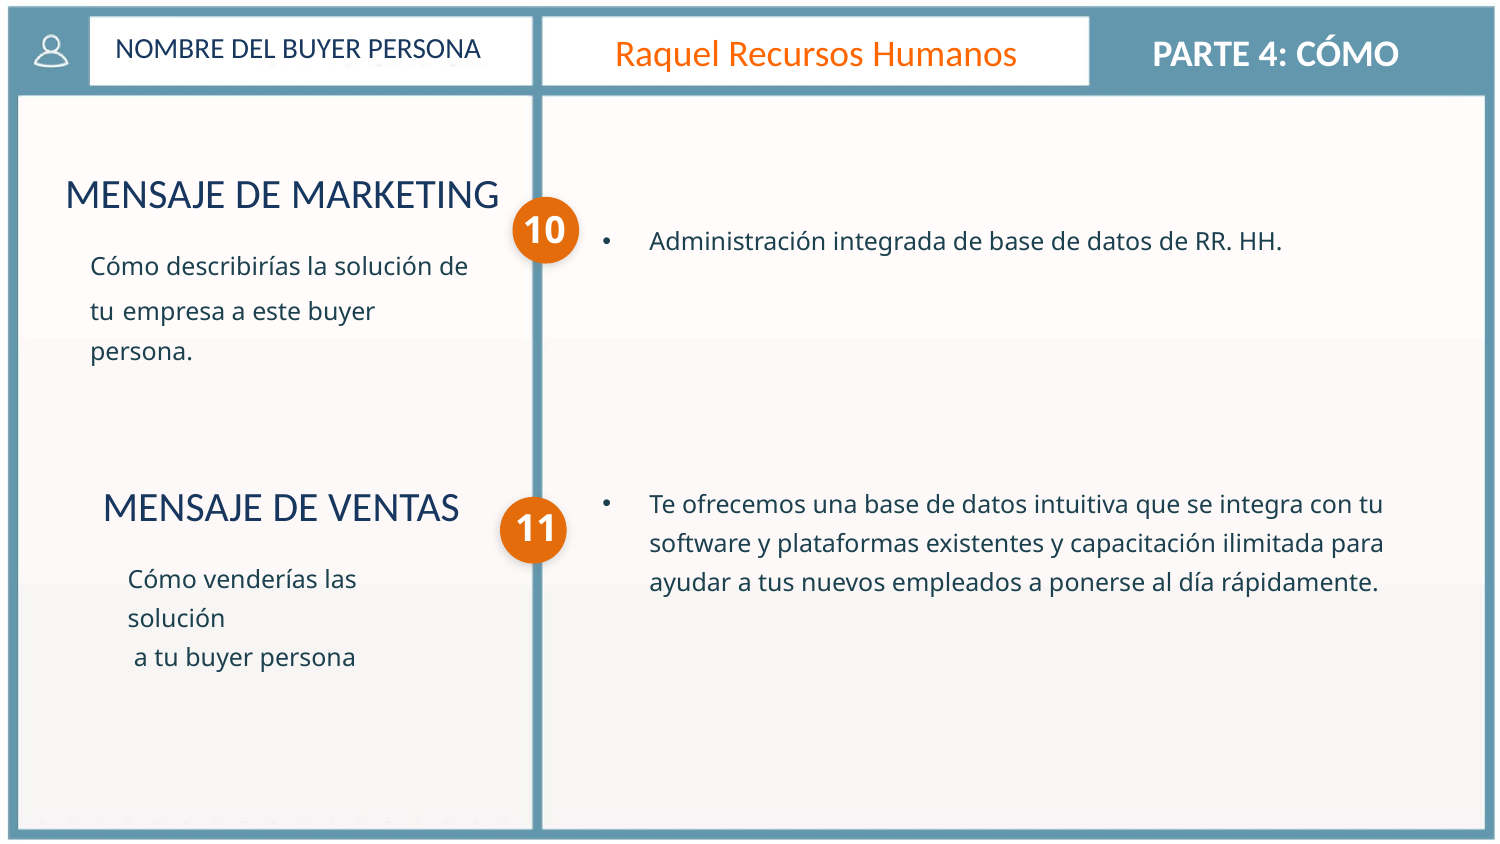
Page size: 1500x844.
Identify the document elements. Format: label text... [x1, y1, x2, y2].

text_box Cómo venderías las solución a tu buyer persona [112, 546, 467, 640]
text_box Administración integrada de base de datos de RR. HH. [604, 209, 1425, 263]
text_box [499, 496, 580, 564]
text_box MENSAJE DE MARKETING [50, 159, 518, 225]
text_box PARTE 4: CÓMO [1137, 21, 1421, 83]
text_box Cómo describirías la solución de tu empresa a este buyer persona. [74, 234, 499, 327]
picture [0, 0, 1500, 844]
text_box Te ofrecemos una base de datos intuitiva que se integra con tu software y plataformas existentes y capacitación ilimitada para ayudar a tus nuevos empleados a ponerse al día rápidamente. [587, 471, 1425, 604]
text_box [507, 196, 601, 264]
text_box MENSAJE DE VENTAS [87, 471, 481, 538]
text_box NOMBRE DEL BUYER PERSONA [100, 21, 500, 73]
text_box Raquel Recursos Humanos [600, 21, 1054, 83]
